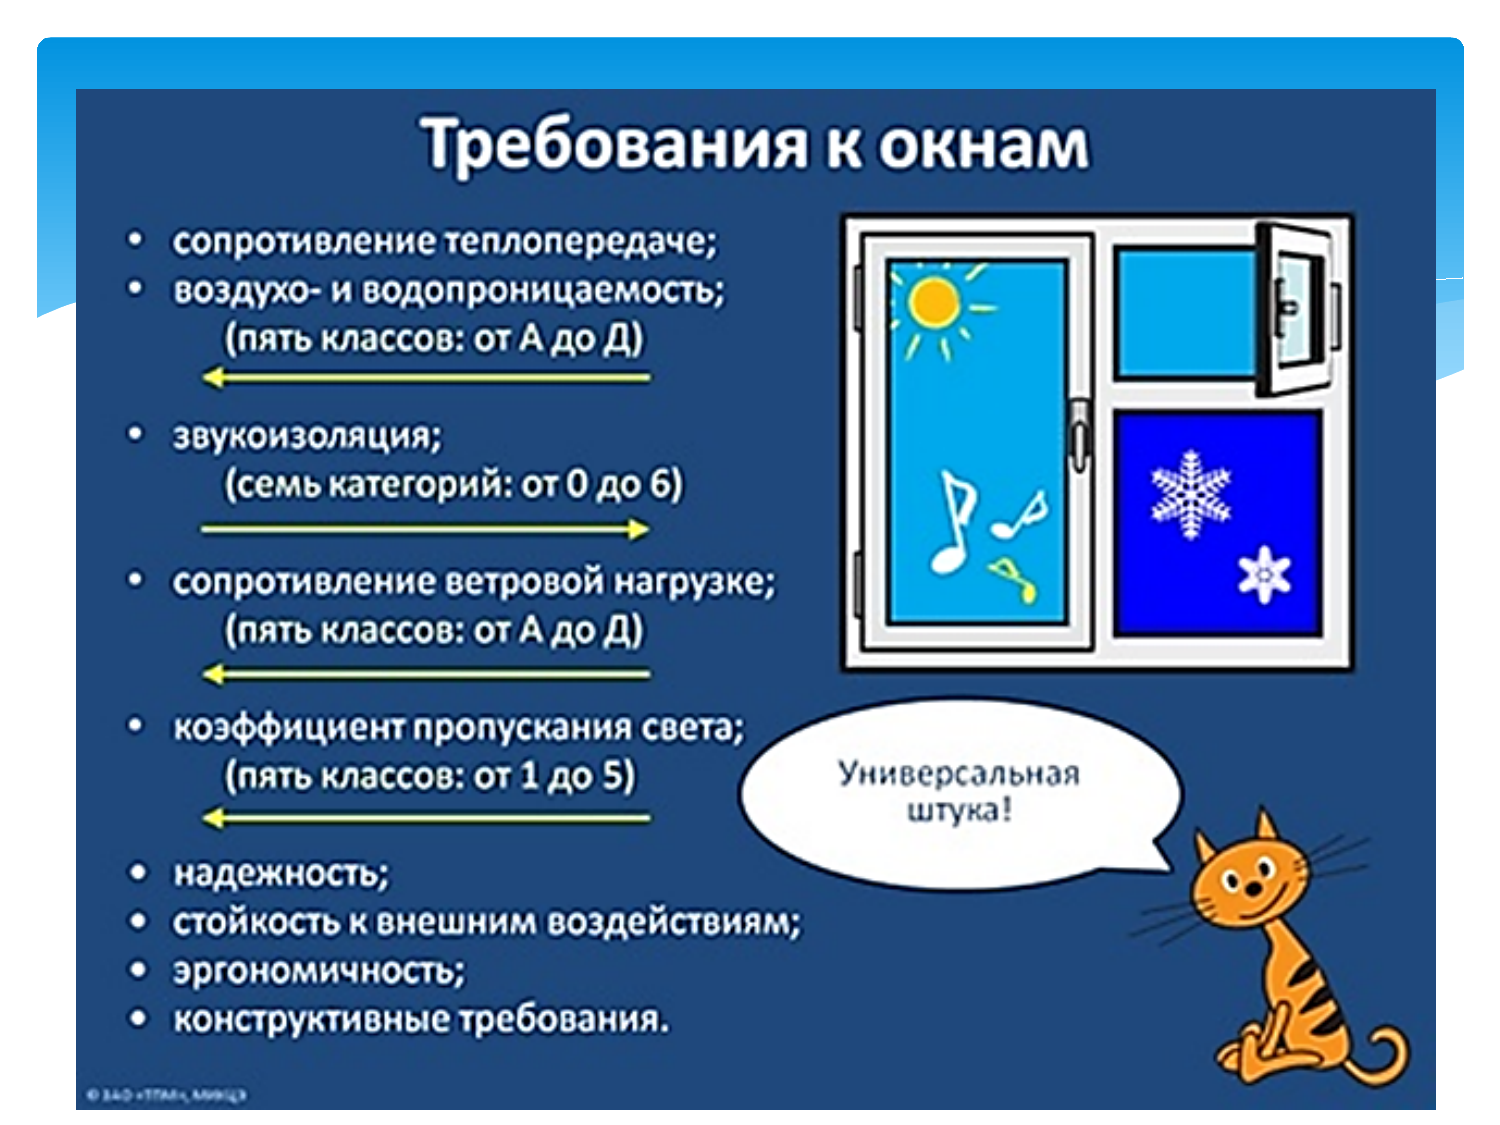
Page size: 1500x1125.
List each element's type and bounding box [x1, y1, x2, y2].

list [76, 89, 1436, 1110]
